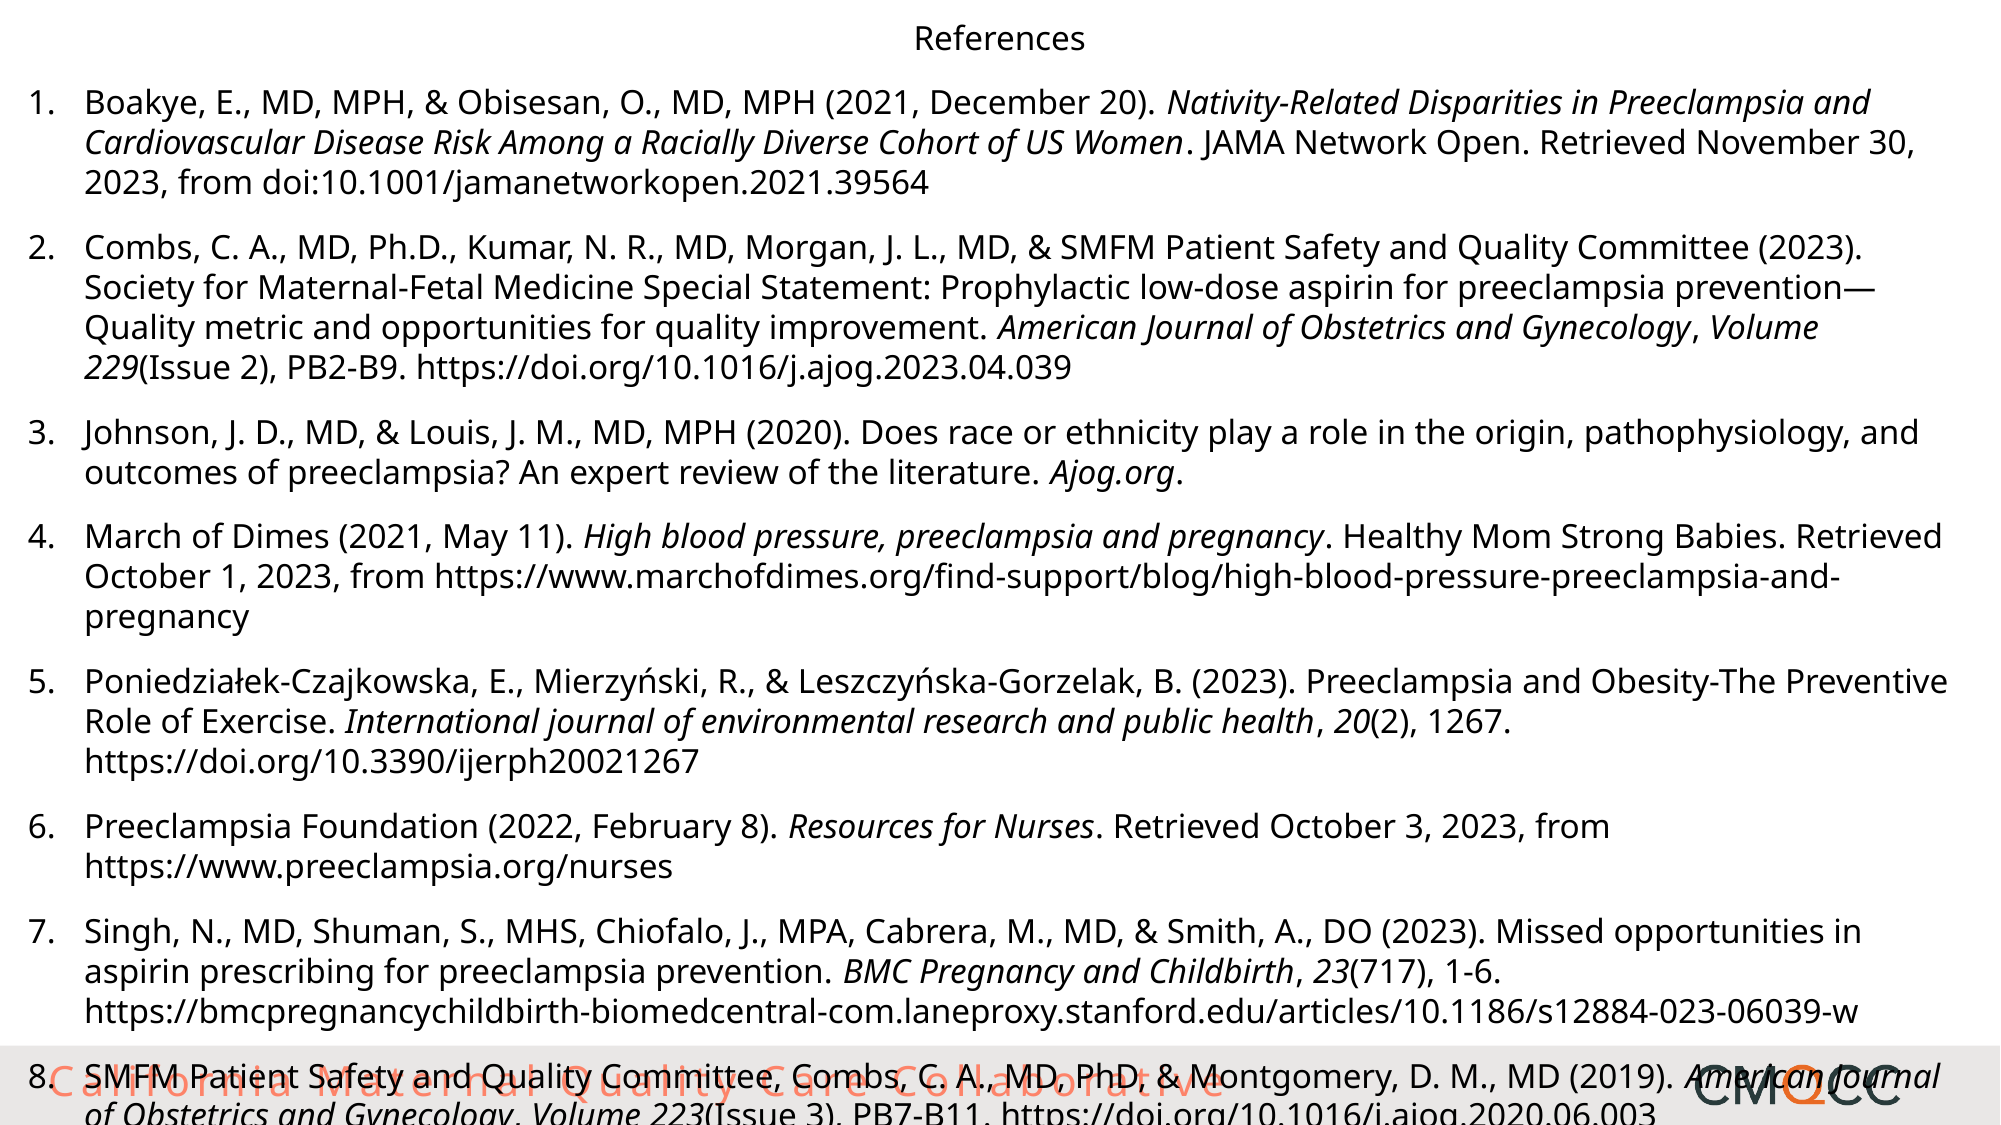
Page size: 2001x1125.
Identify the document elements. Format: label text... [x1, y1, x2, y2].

text_box References Boakye, E., MD, MPH, & Obisesan, O., MD, MPH (2021, December 20). Nativity-Related Disparities in Preeclampsia and Cardiovascular Disease Risk Among a Racially Diverse Cohort of US Women. JAMA Network Open. Retrieved November 30, 2023, from doi:10.1001/jamanetworkopen.2021.39564 Combs, C. A., MD, Ph.D., Kumar, N. R., MD, Morgan, J. L., MD, & SMFM Patient Safety and Quality Committee (2023). Society for Maternal-Fetal Medicine Special Statement: Prophylactic low-dose aspirin for preeclampsia prevention—Quality metric and opportunities for quality improvement. American Journal of Obstetrics and Gynecology, Volume 229(Issue 2), PB2-B9. https://doi.org/10.1016/j.ajog.2023.04.039 Johnson, J. D., MD, & Louis, J. M., MD, MPH (2020). Does race or ethnicity play a role in the origin, pathophysiology, and outcomes of preeclampsia? An expert review of the literature. Ajog.org. March of Dimes (2021, May 11). High blood pressure, preeclampsia and pregnancy. Healthy Mom Strong Babies. Retrieved October 1, 2023, from https://www.marchofdimes.org/find-support/blog/high-blood-pressure-preeclampsia-and-pregnancy Poniedziałek-Czajkowska, E., Mierzyński, R., & Leszczyńska-Gorzelak, B. (2023). Preeclampsia and Obesity-The Preventive Role of Exercise. International journal of environmental research and public health, 20(2), 1267. https://doi.org/10.3390/ijerph20021267 Preeclampsia Foundation (2022, February 8). Resources for Nurses. Retrieved October 3, 2023, from https://www.preeclampsia.org/nurses Singh, N., MD, Shuman, S., MHS, Chiofalo, J., MPA, Cabrera, M., MD, & Smith, A., DO (2023). Missed opportunities in aspirin prescribing for preeclampsia prevention. BMC Pregnancy and Childbirth, 23(717), 1-6. https://bmcpregnancychildbirth-biomedcentral-com.laneproxy.stanford.edu/articles/10.1186/s12884-023-06039-w SMFM Patient Safety and Quality Committee, Combs, C. A., MD, PhD, & Montgomery, D. M., MD (2019). American Journal of Obstetrics and Gynecology, Volume 223(Issue 3), PB7-B11. https://doi.org/10.1016/j.ajog.2020.06.003 [13, 9, 1987, 1125]
